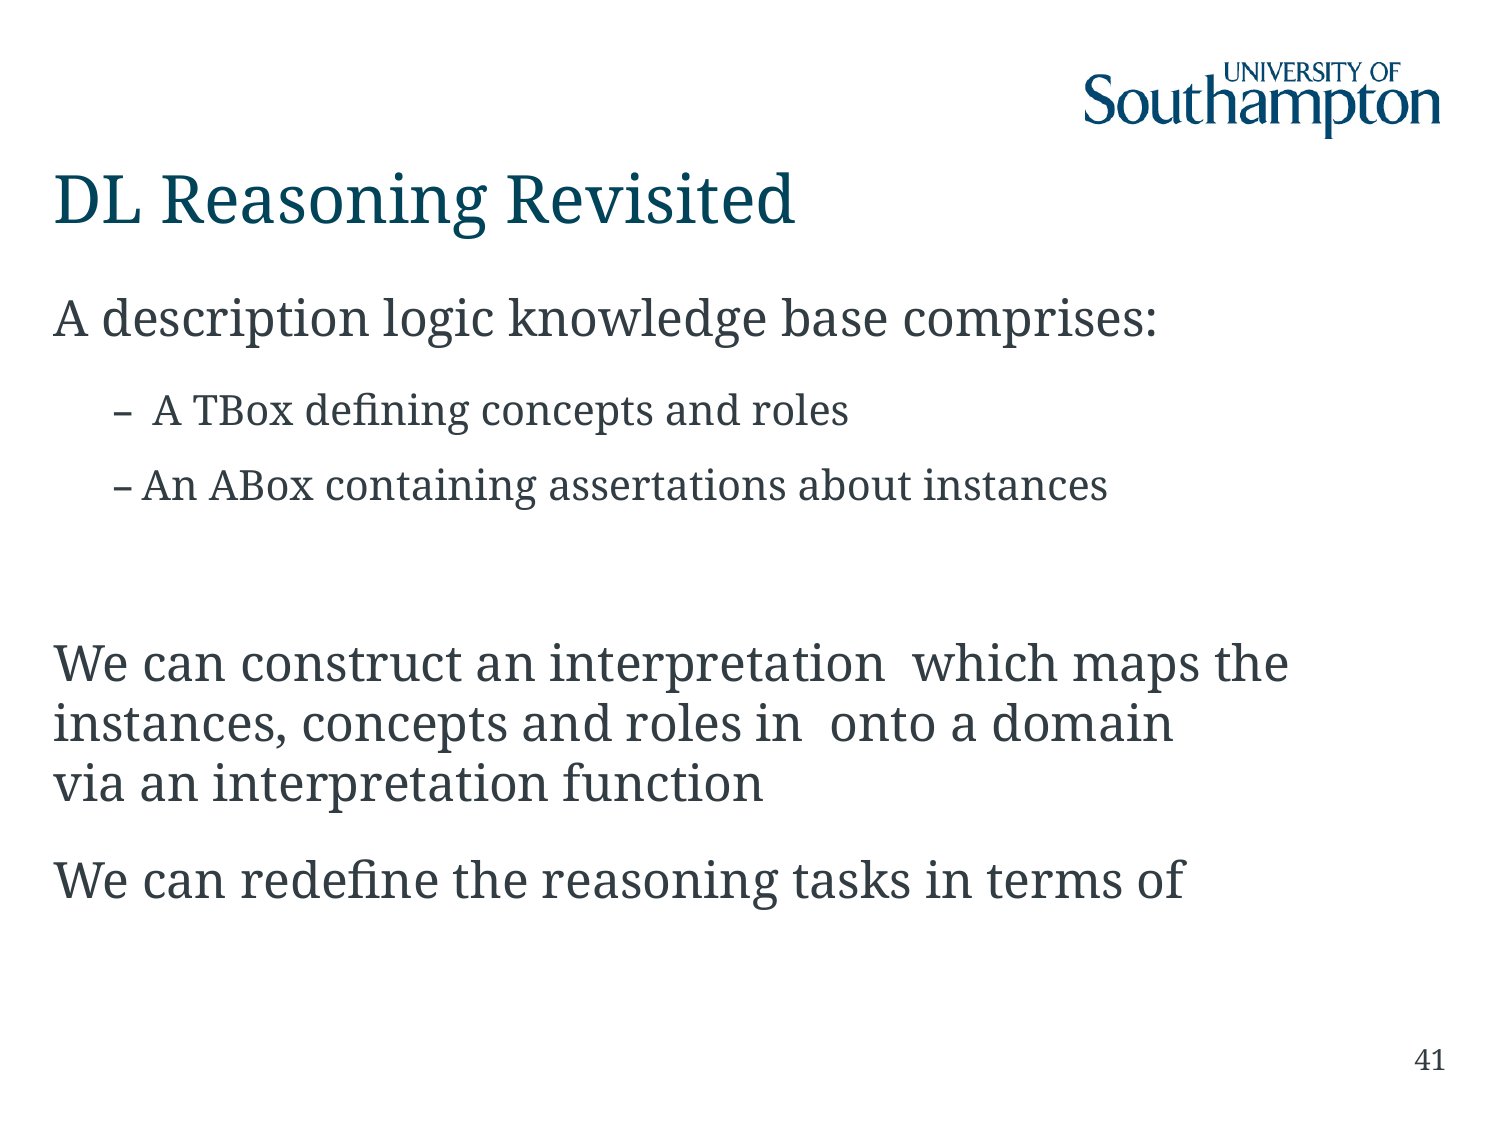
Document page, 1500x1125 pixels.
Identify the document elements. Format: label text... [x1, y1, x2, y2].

picture [1085, 62, 1440, 139]
title DL Reasoning Revisited [52, 148, 1448, 256]
slide_number 41 [1328, 1033, 1448, 1083]
